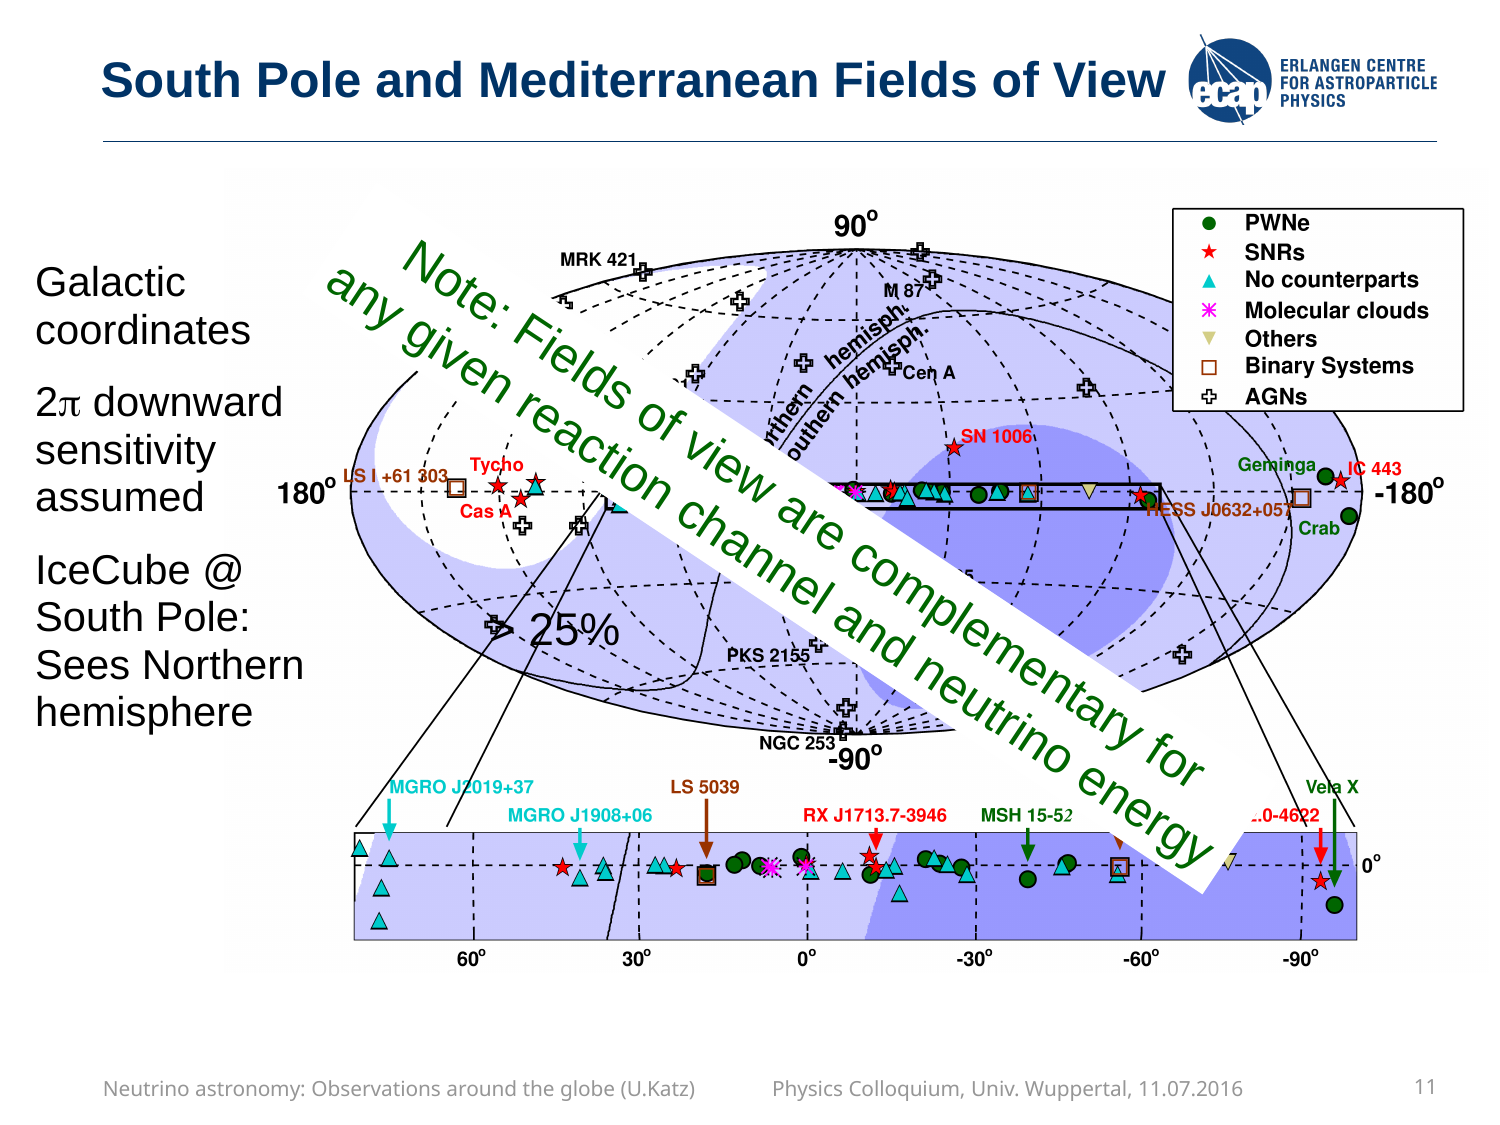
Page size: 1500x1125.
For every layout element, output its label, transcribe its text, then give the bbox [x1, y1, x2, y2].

title South Pole and Mediterranean Fields of View [100, 24, 1414, 108]
slide_number 11 [1363, 1051, 1438, 1125]
text_box Galactic coordinates 2p downward sensitivity assumed IceCube @ South Pole: Sees Northern hemisphere [35, 258, 218, 823]
picture [223, 168, 1489, 977]
footer Neutrino astronomy: Observations around the globe (U.Katz) Physics Colloquium, Univ. Wuppertal, 11.07.2016 [102, 1051, 1276, 1125]
